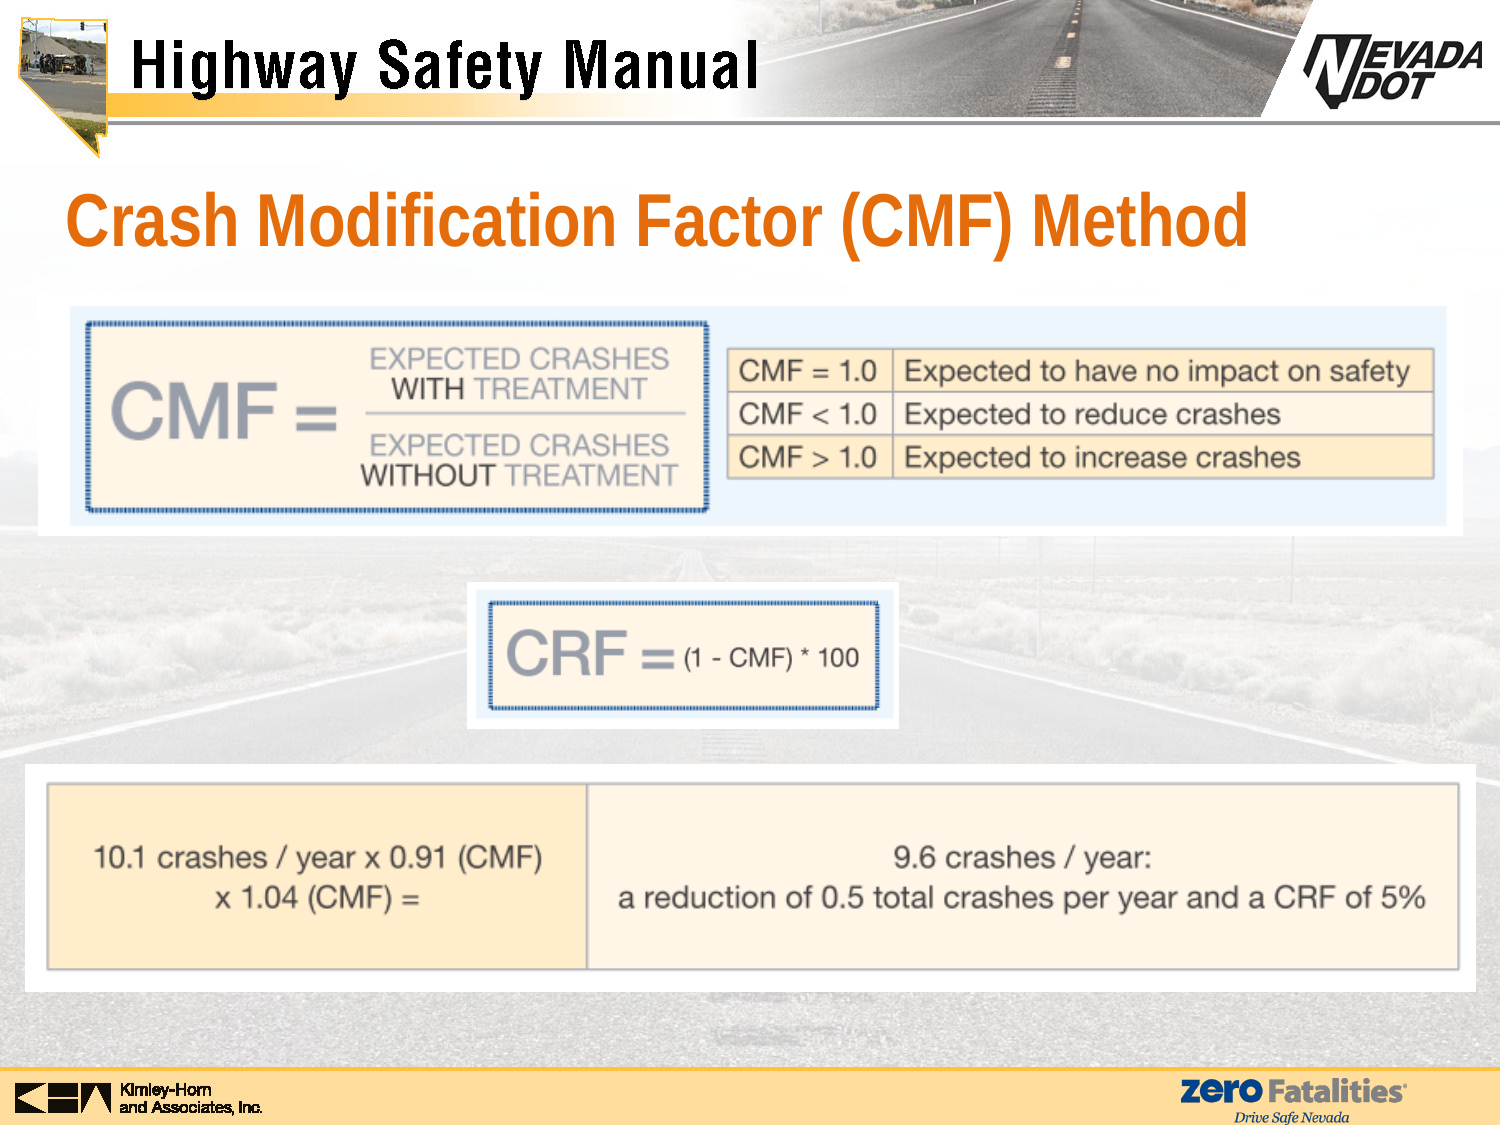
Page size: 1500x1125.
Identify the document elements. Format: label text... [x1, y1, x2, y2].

title Crash Modification Factor (CMF) Method [50, 126, 1425, 290]
picture [0, 0, 1500, 1125]
